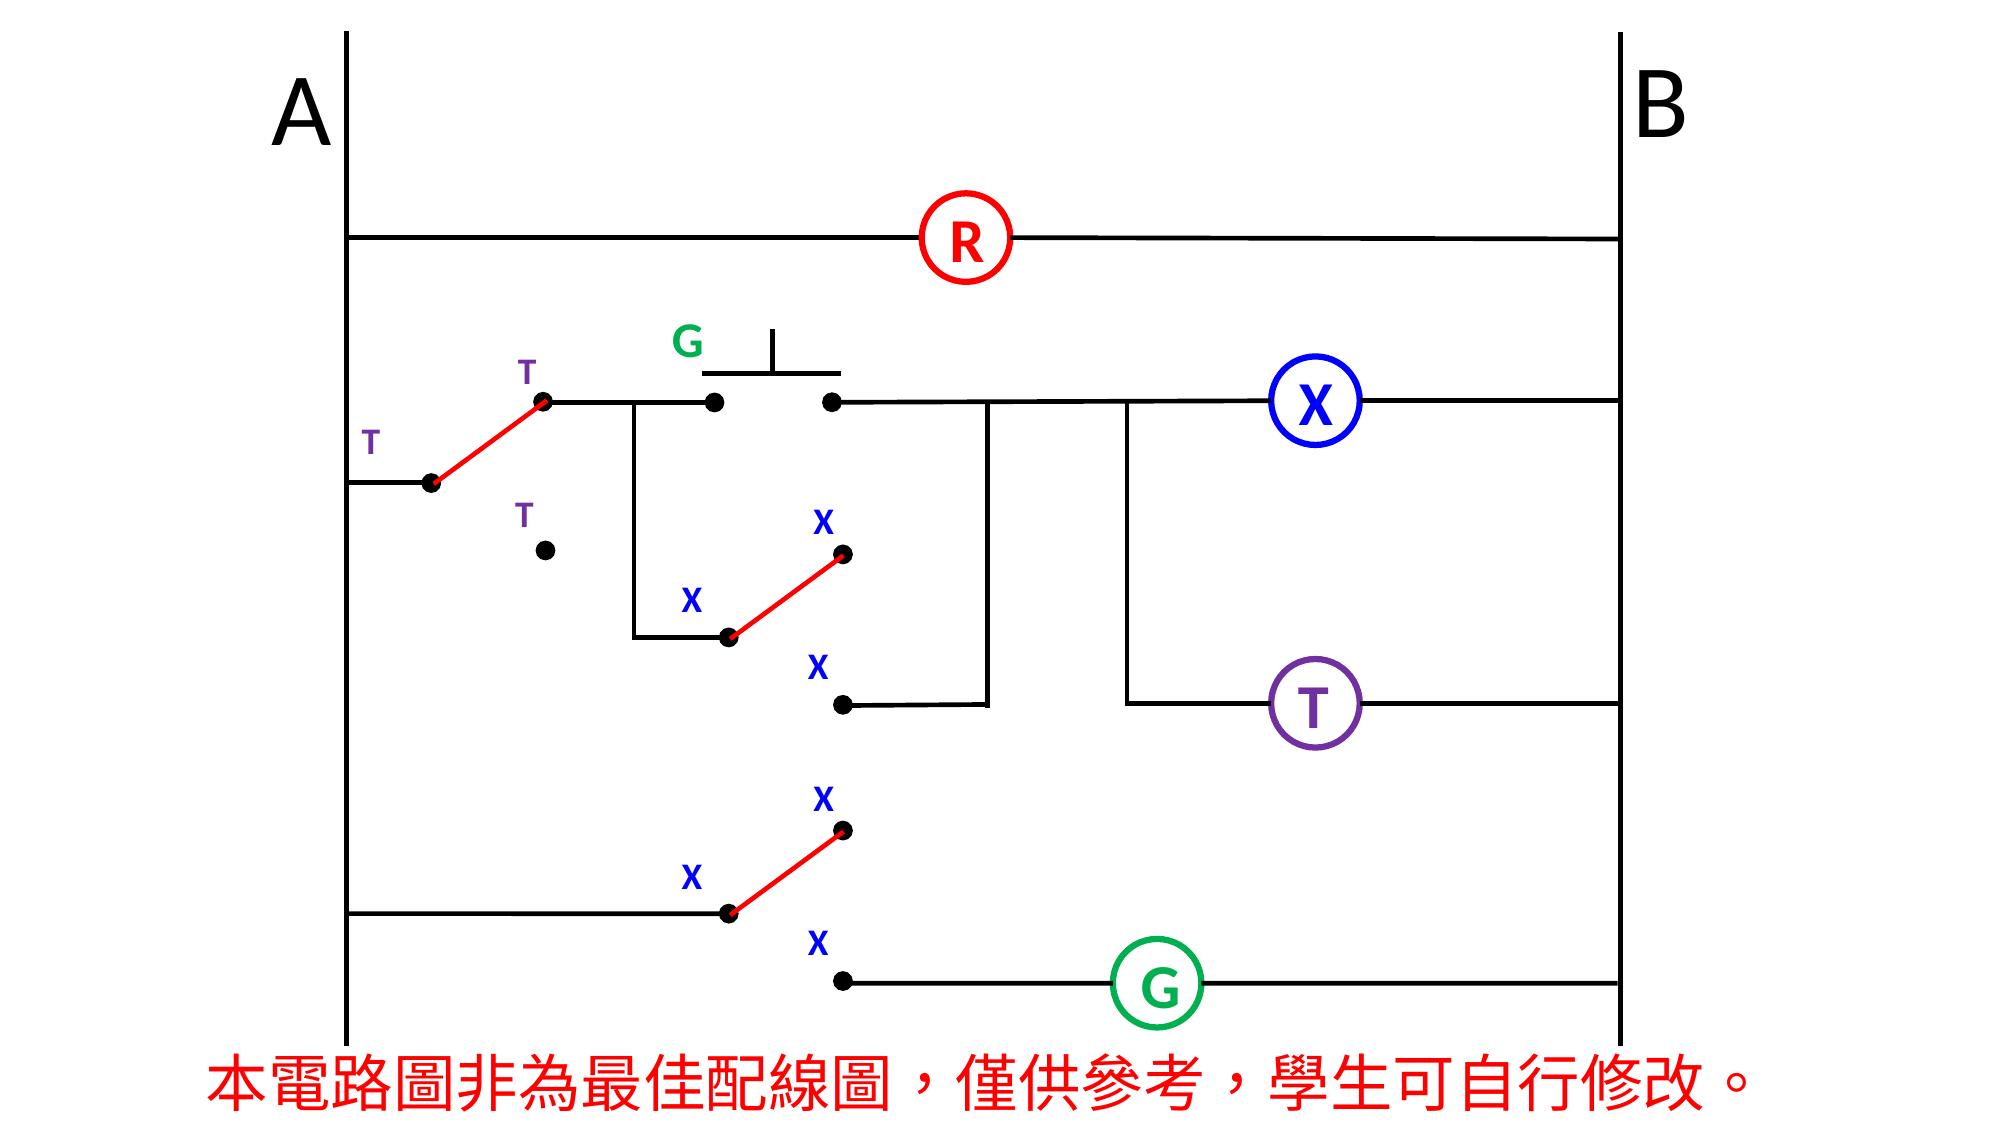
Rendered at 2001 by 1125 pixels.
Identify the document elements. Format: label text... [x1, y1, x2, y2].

text_box [822, 392, 842, 413]
text_box [704, 392, 725, 413]
text_box X [793, 639, 844, 695]
text_box T [500, 483, 549, 543]
text_box [718, 903, 739, 924]
text_box X [666, 568, 718, 628]
text_box [535, 541, 556, 561]
text_box [1270, 369, 1283, 433]
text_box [730, 831, 844, 916]
text_box X [1283, 355, 1389, 445]
text_box X [798, 489, 850, 550]
text_box X [793, 916, 844, 971]
text_box [718, 627, 739, 648]
text_box X [798, 766, 850, 826]
text_box [833, 824, 853, 841]
text_box [833, 695, 853, 715]
text_box [421, 473, 441, 493]
text_box B [1618, 25, 1705, 166]
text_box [433, 400, 548, 484]
text_box X [666, 844, 718, 904]
text_box G [657, 299, 719, 375]
text_box 本電路圖非為最佳配線圖，僅供參考，學生可自行修改。 [191, 1036, 1784, 1125]
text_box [730, 555, 844, 639]
text_box T [1283, 659, 1389, 749]
text_box G [1111, 937, 1203, 1029]
text_box T [503, 339, 552, 400]
text_box A [257, 34, 346, 174]
text_box [833, 547, 853, 565]
text_box T [347, 409, 396, 470]
text_box [833, 971, 853, 991]
text_box [1270, 671, 1283, 735]
text_box R [920, 192, 1012, 283]
text_box [548, 403, 553, 411]
